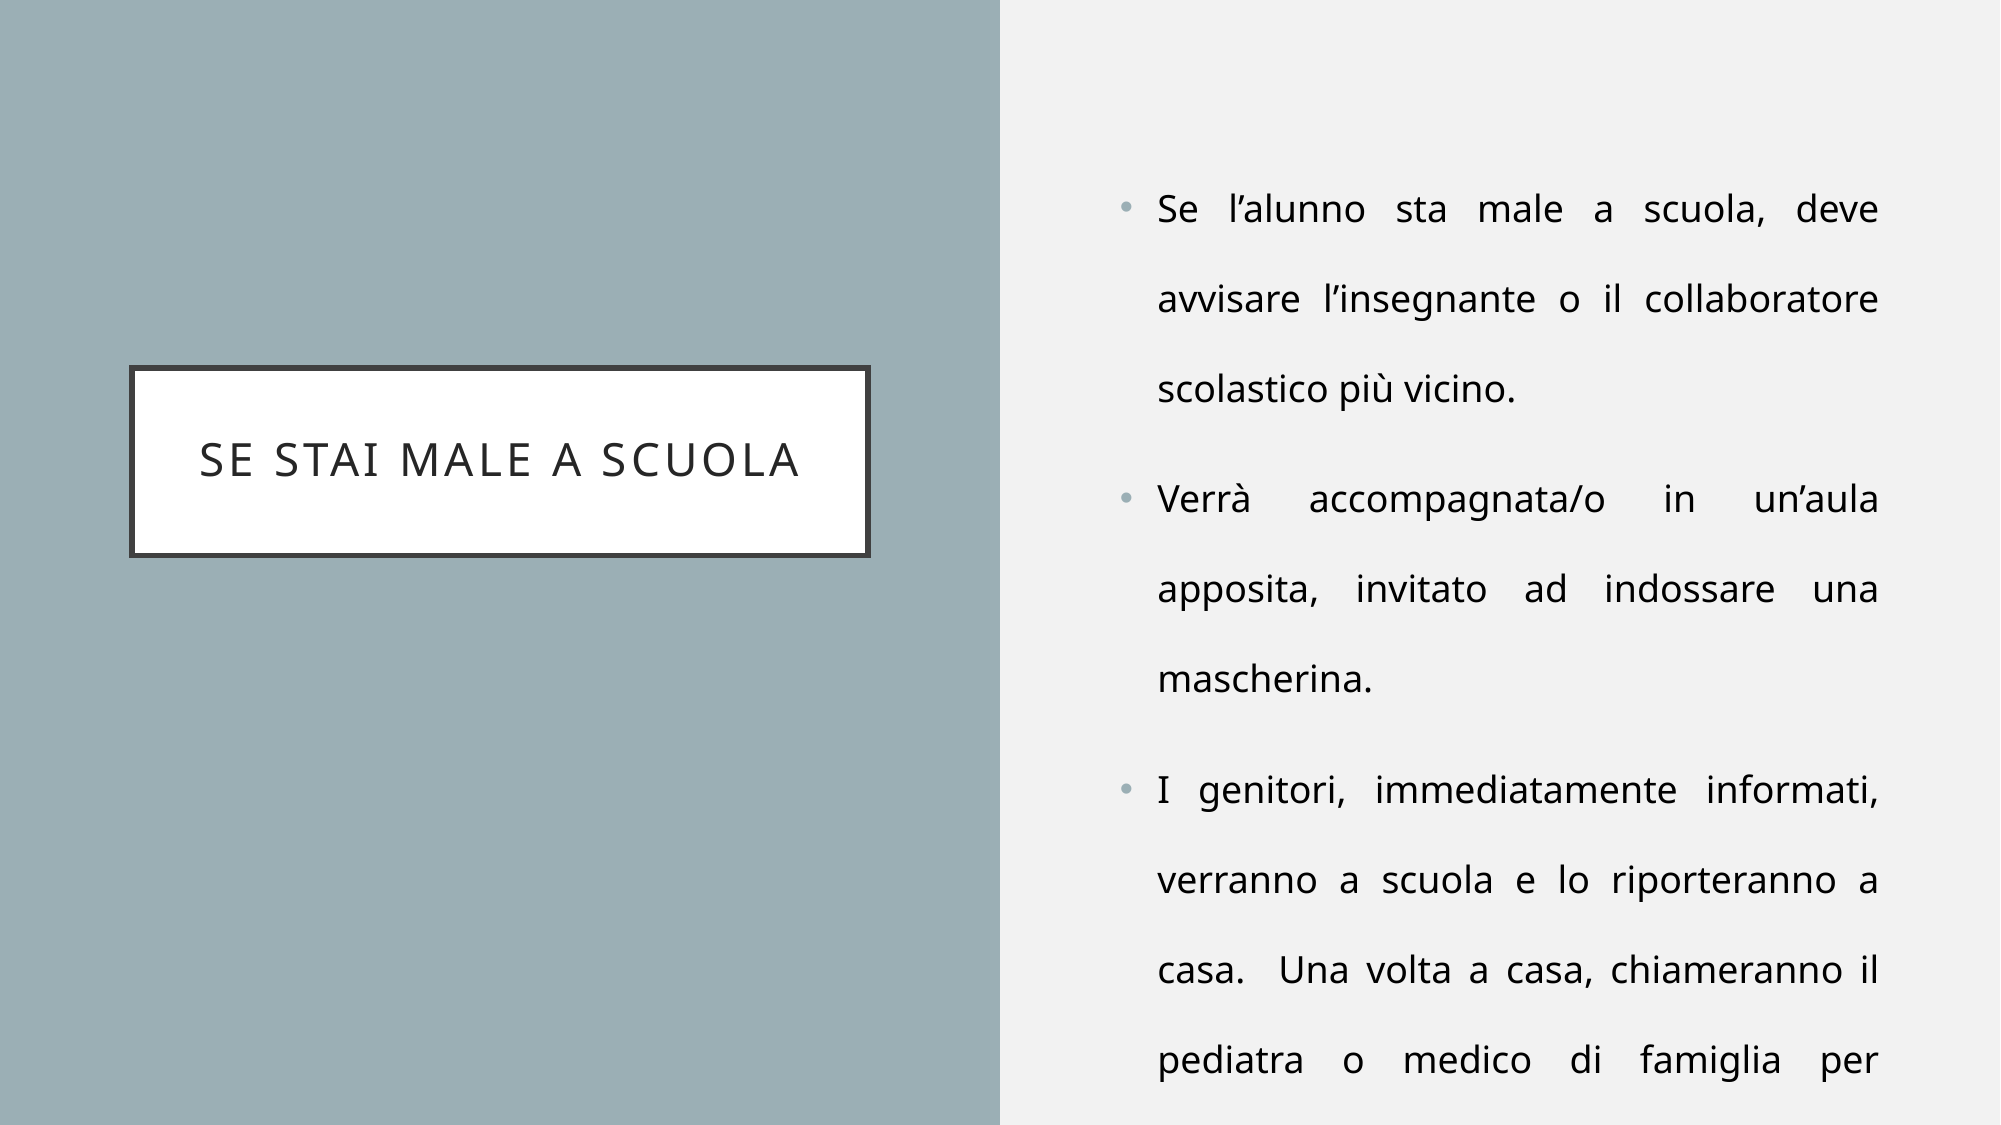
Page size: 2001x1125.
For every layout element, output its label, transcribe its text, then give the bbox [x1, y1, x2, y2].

list Se l’alunno sta male a scuola, deve avvisare l’insegnante o il collaboratore scolastico più vicino. Verrà accompagnata/o in un’aula apposita, invitato ad indossare una mascherina. I genitori, immediatamente informati, verranno a scuola e lo riporteranno a casa. Una volta a casa, chiameranno il pediatra o medico di famiglia per chiedere una diagnosi. [1104, 131, 1895, 993]
title SE stai male a scuola [129, 365, 871, 558]
